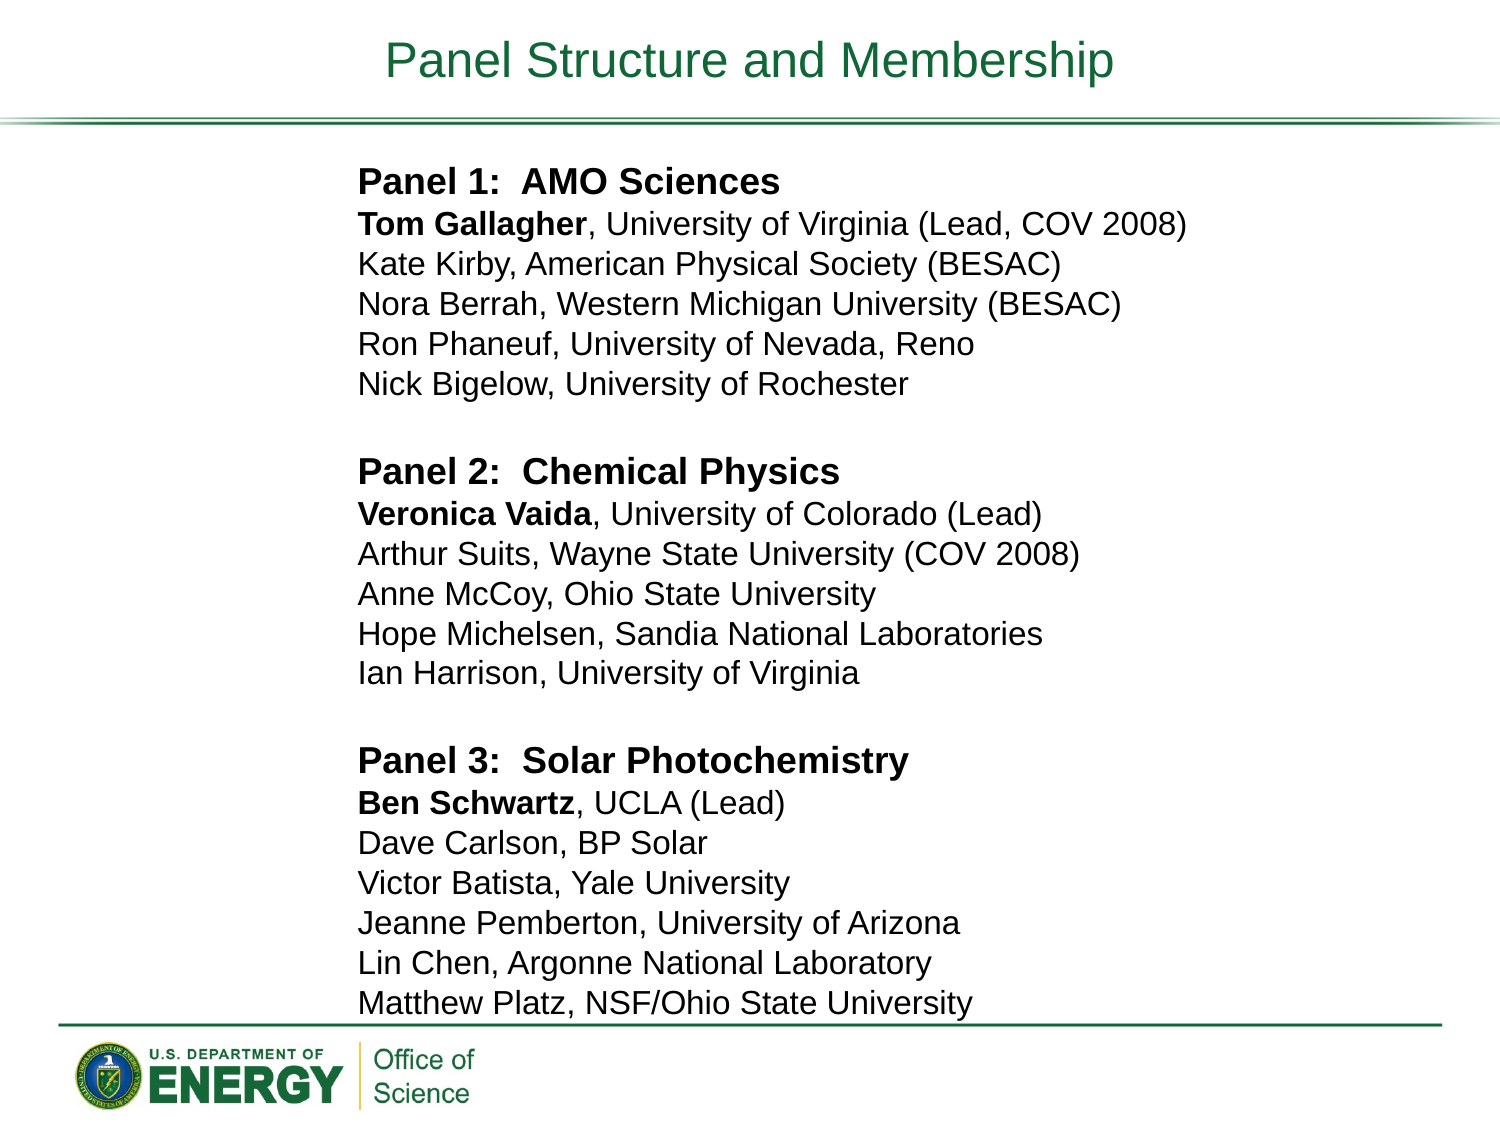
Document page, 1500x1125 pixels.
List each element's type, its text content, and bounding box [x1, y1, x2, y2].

text_box Panel 1: AMO Sciences Tom Gallagher, University of Virginia (Lead, COV 2008) Kate Kirby, American Physical Society (BESAC) Nora Berrah, Western Michigan University (BESAC) Ron Phaneuf, University of Nevada, Reno Nick Bigelow, University of Rochester Panel 2: Chemical Physics Veronica Vaida, University of Colorado (Lead) Arthur Suits, Wayne State University (COV 2008) Anne McCoy, Ohio State University Hope Michelsen, Sandia National Laboratories Ian Harrison, University of Virginia Panel 3: Solar Photochemistry Ben Schwartz, UCLA (Lead) Dave Carlson, BP Solar Victor Batista, Yale University Jeanne Pemberton, University of Arizona Lin Chen, Argonne National Laboratory Matthew Platz, NSF/Ohio State University [342, 149, 1204, 1029]
title Panel Structure and Membership [0, 0, 1500, 152]
picture [0, 152, 1500, 1125]
